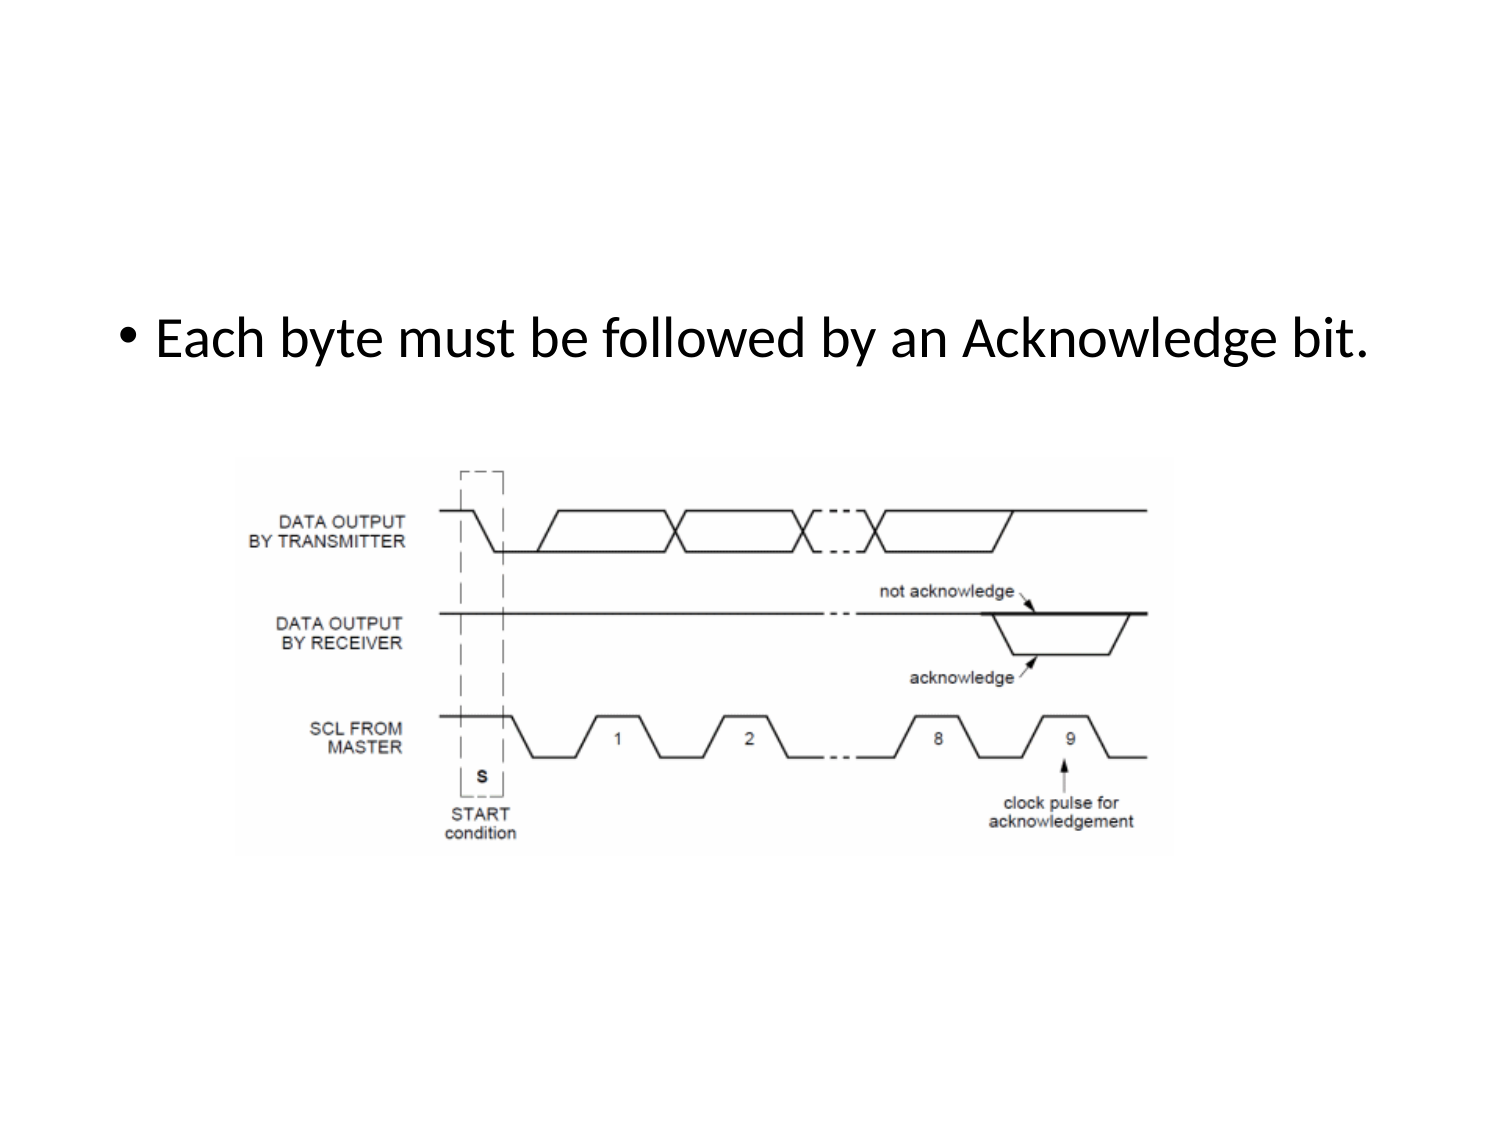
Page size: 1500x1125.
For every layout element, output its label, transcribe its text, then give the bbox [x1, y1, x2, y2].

picture [235, 457, 1174, 856]
list Each byte must be followed by an Acknowledge bit. [103, 299, 1397, 1014]
